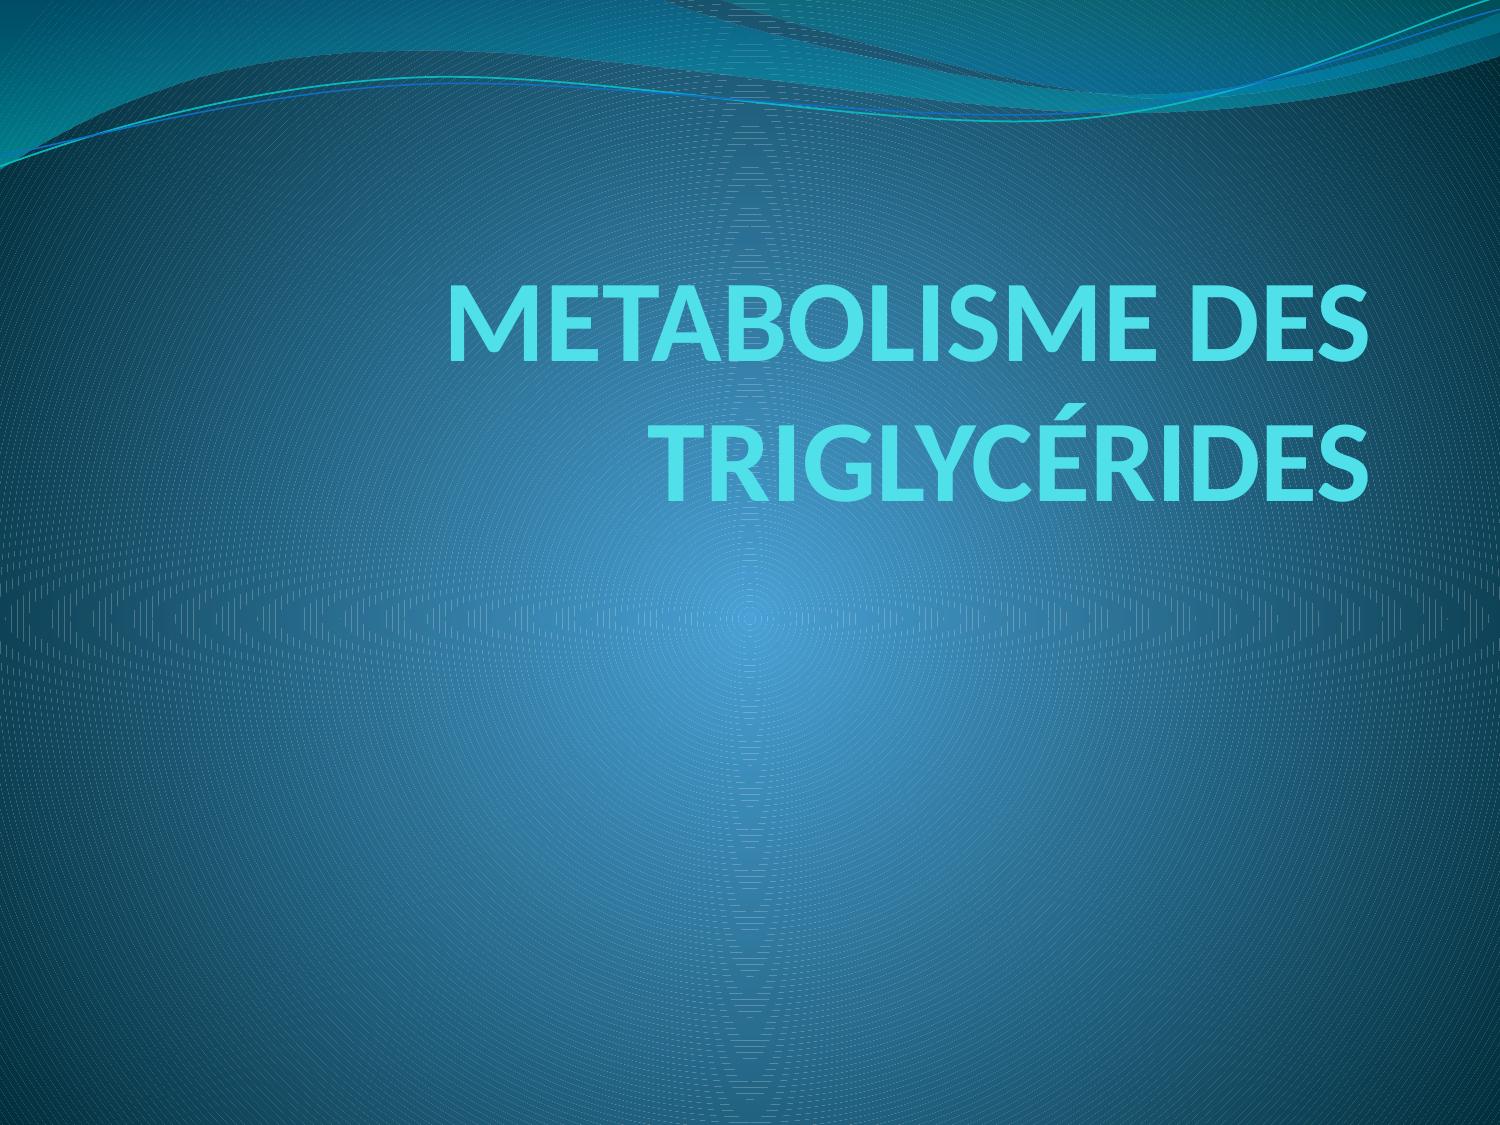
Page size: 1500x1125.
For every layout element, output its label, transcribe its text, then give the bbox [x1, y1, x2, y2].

title METABOLISME DES TRIGLYCÉRIDES [87, 224, 1376, 525]
